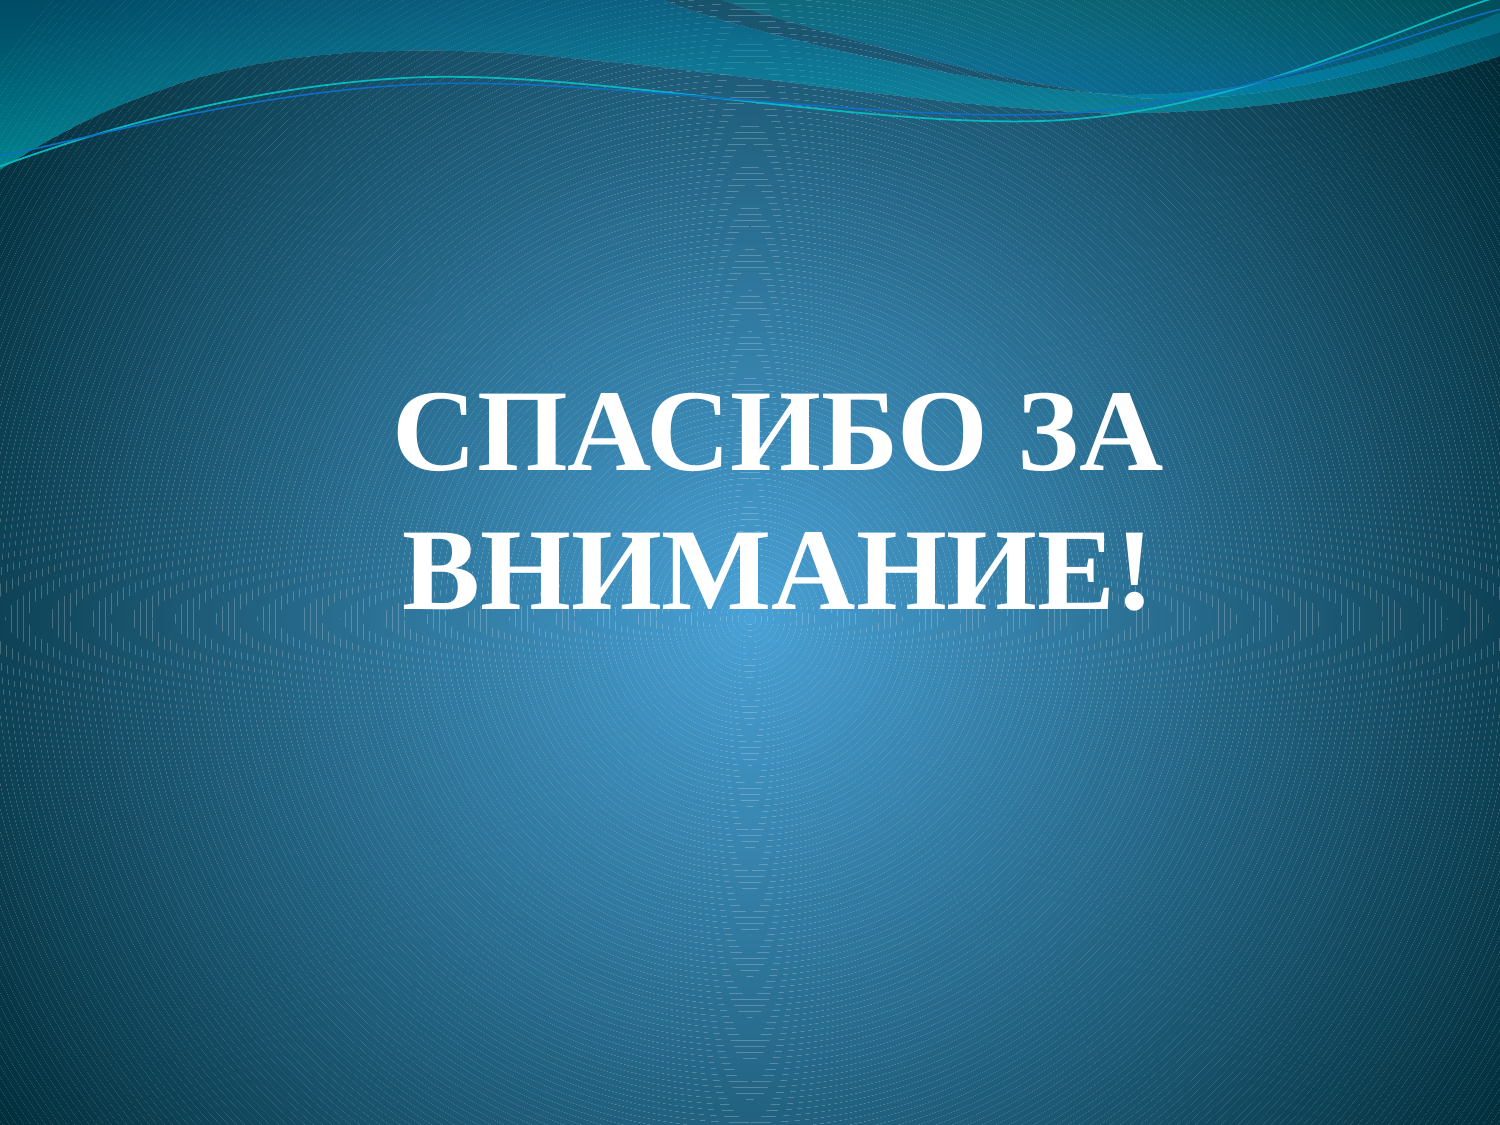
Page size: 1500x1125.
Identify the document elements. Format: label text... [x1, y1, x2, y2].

title СПАСИБО ЗА ВНИМАНИЕ! [183, 278, 1374, 634]
